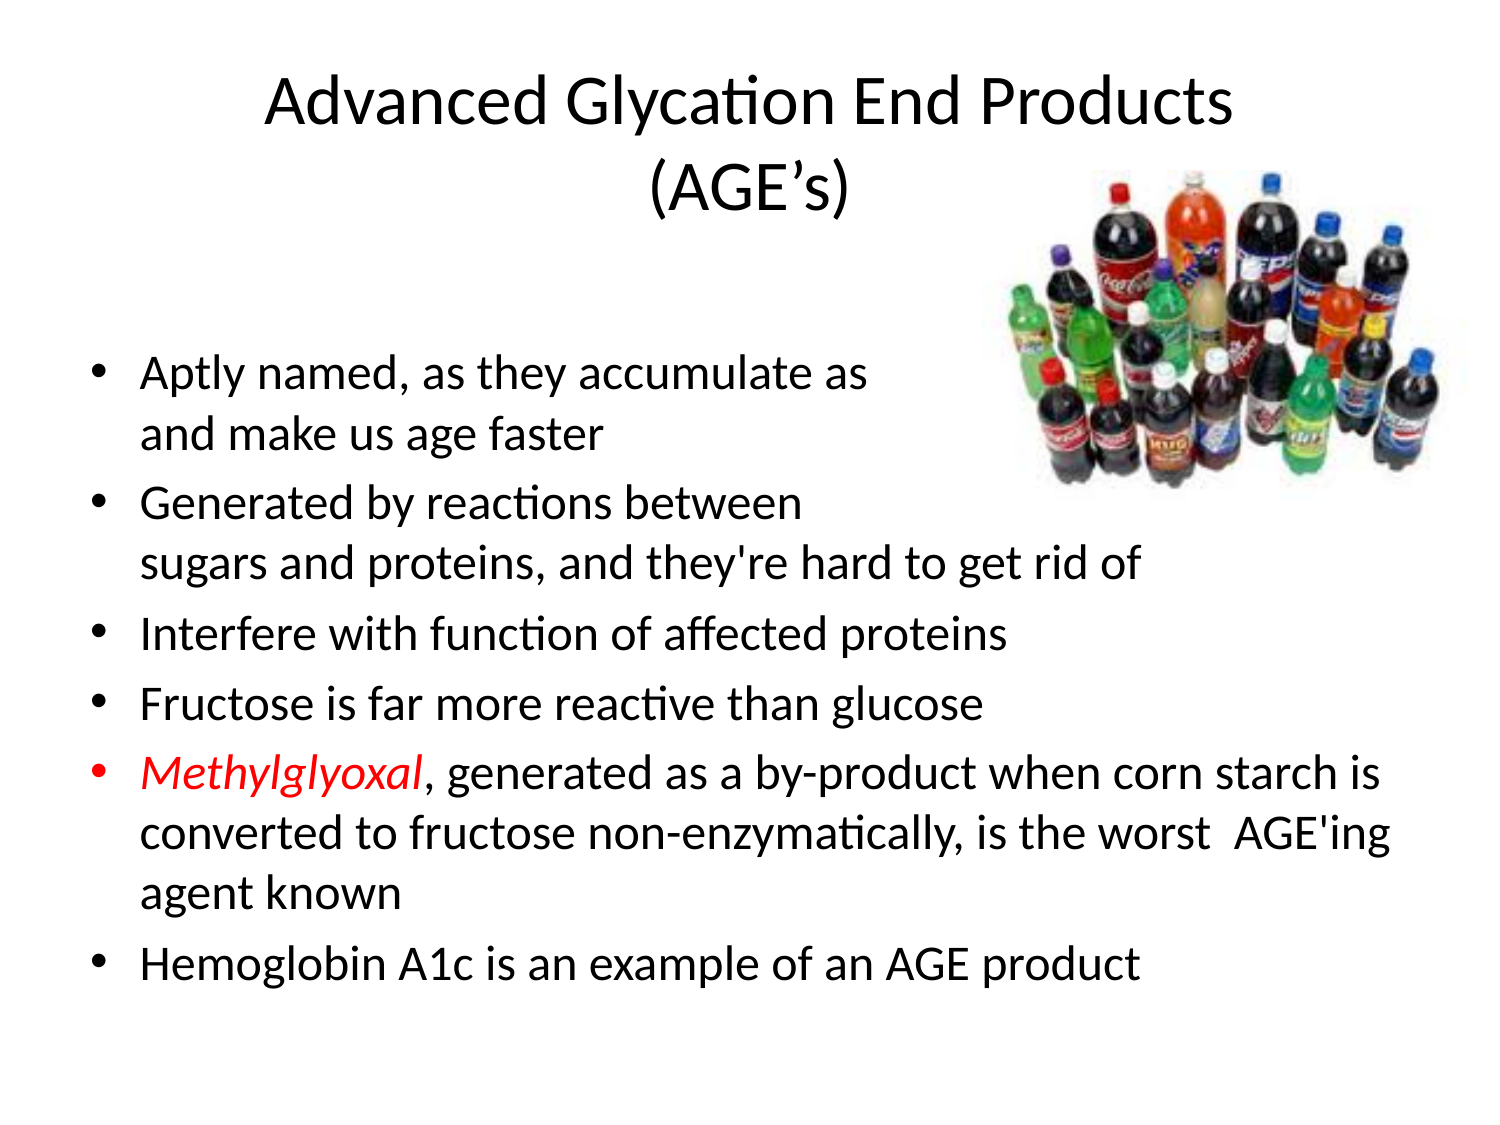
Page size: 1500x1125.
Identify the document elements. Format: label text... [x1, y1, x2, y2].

title Advanced Glycation End Products (AGE’s) [75, 45, 1425, 233]
list Aptly named, as they accumulate as we age and make us age faster Generated by reactions between sugars and proteins, and they're hard to get rid of Interfere with function of affected proteins Fructose is far more reactive than glucose Methylglyoxal, generated as a by-product when corn starch is converted to fructose non-enzymatically, is the worst AGE'ing agent known Hemoglobin A1c is an example of an AGE product [75, 262, 1425, 1005]
picture [980, 170, 1468, 501]
